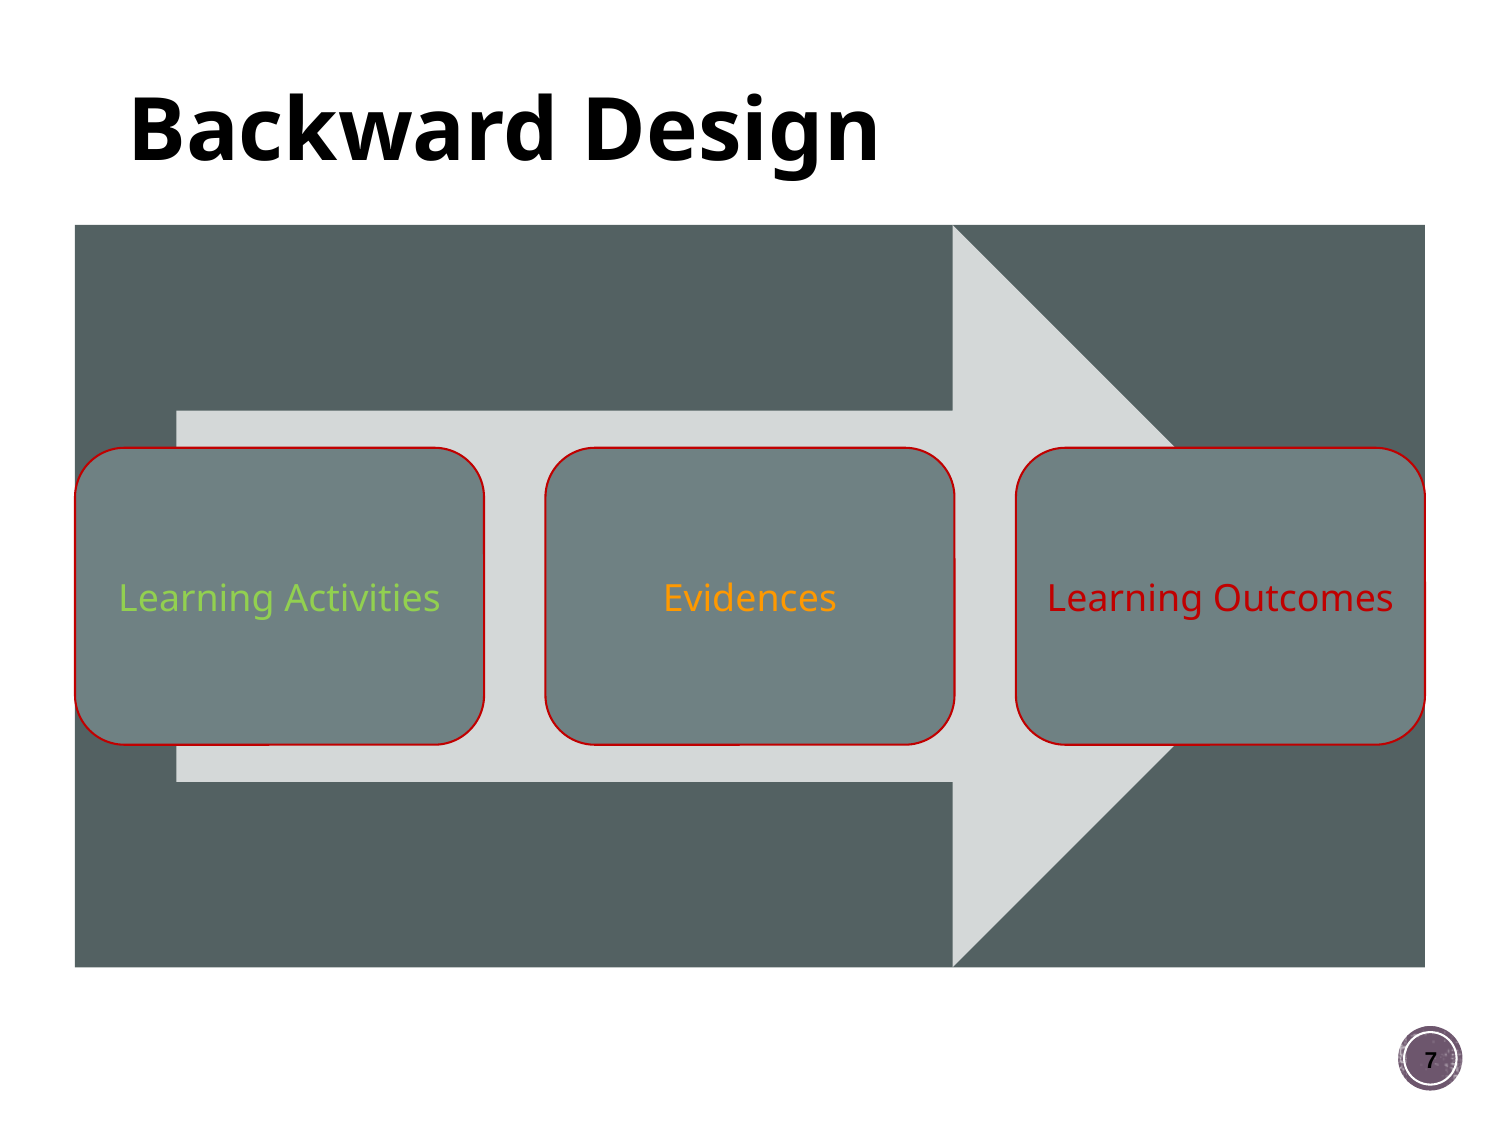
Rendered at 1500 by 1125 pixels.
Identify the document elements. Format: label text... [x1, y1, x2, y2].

slide_number 7 [1391, 1028, 1471, 1089]
title Backward Design [112, 0, 1388, 224]
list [78, 228, 1423, 963]
